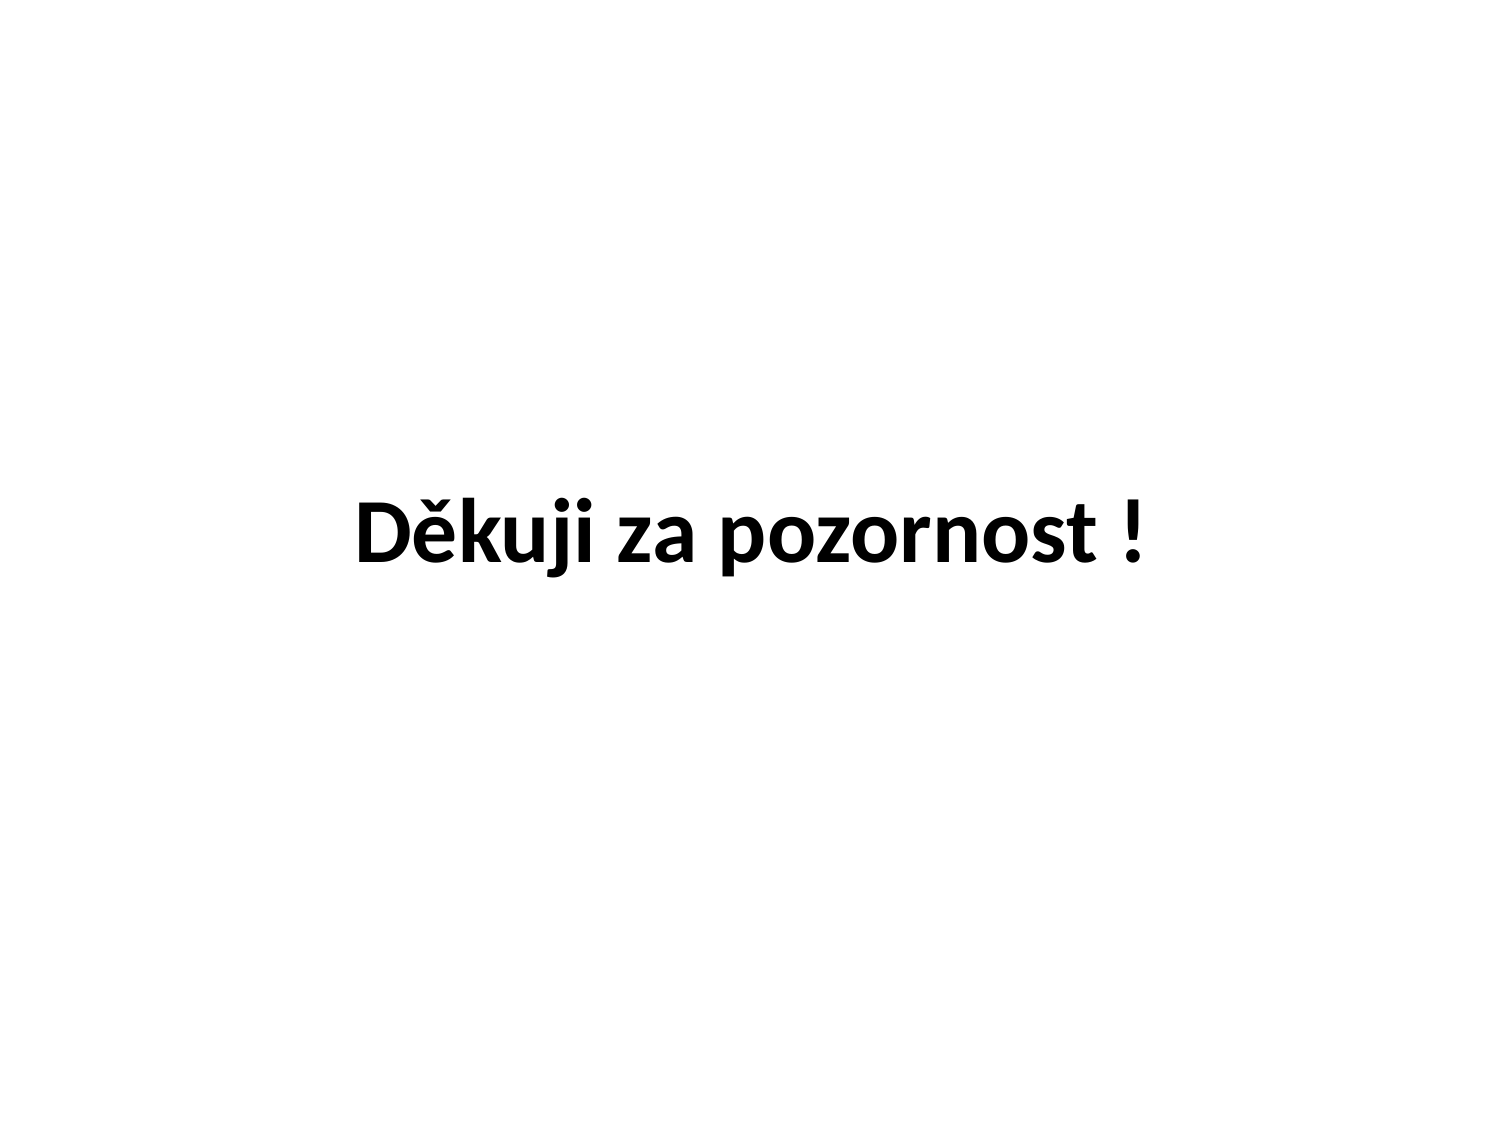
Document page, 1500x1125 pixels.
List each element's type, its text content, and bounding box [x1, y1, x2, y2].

title Děkuji za pozornost ! [76, 432, 1427, 621]
